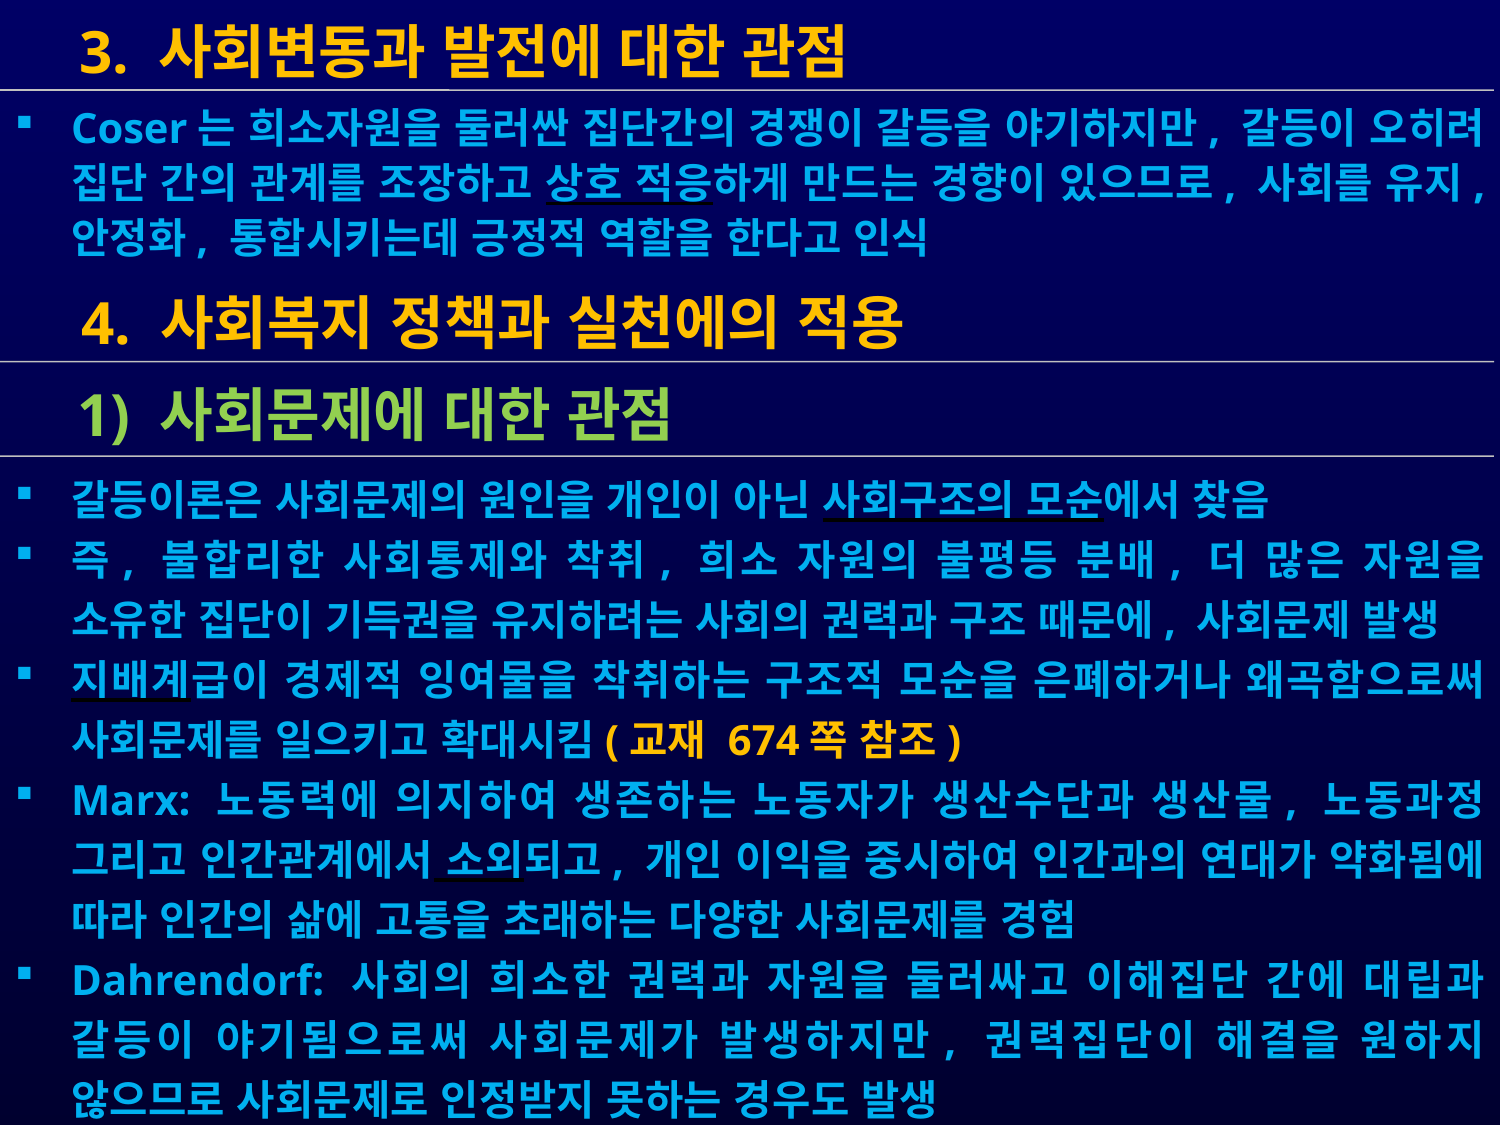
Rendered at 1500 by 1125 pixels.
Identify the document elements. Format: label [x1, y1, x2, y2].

text_box [0, 278, 1500, 1125]
text_box [0, 6, 1500, 266]
